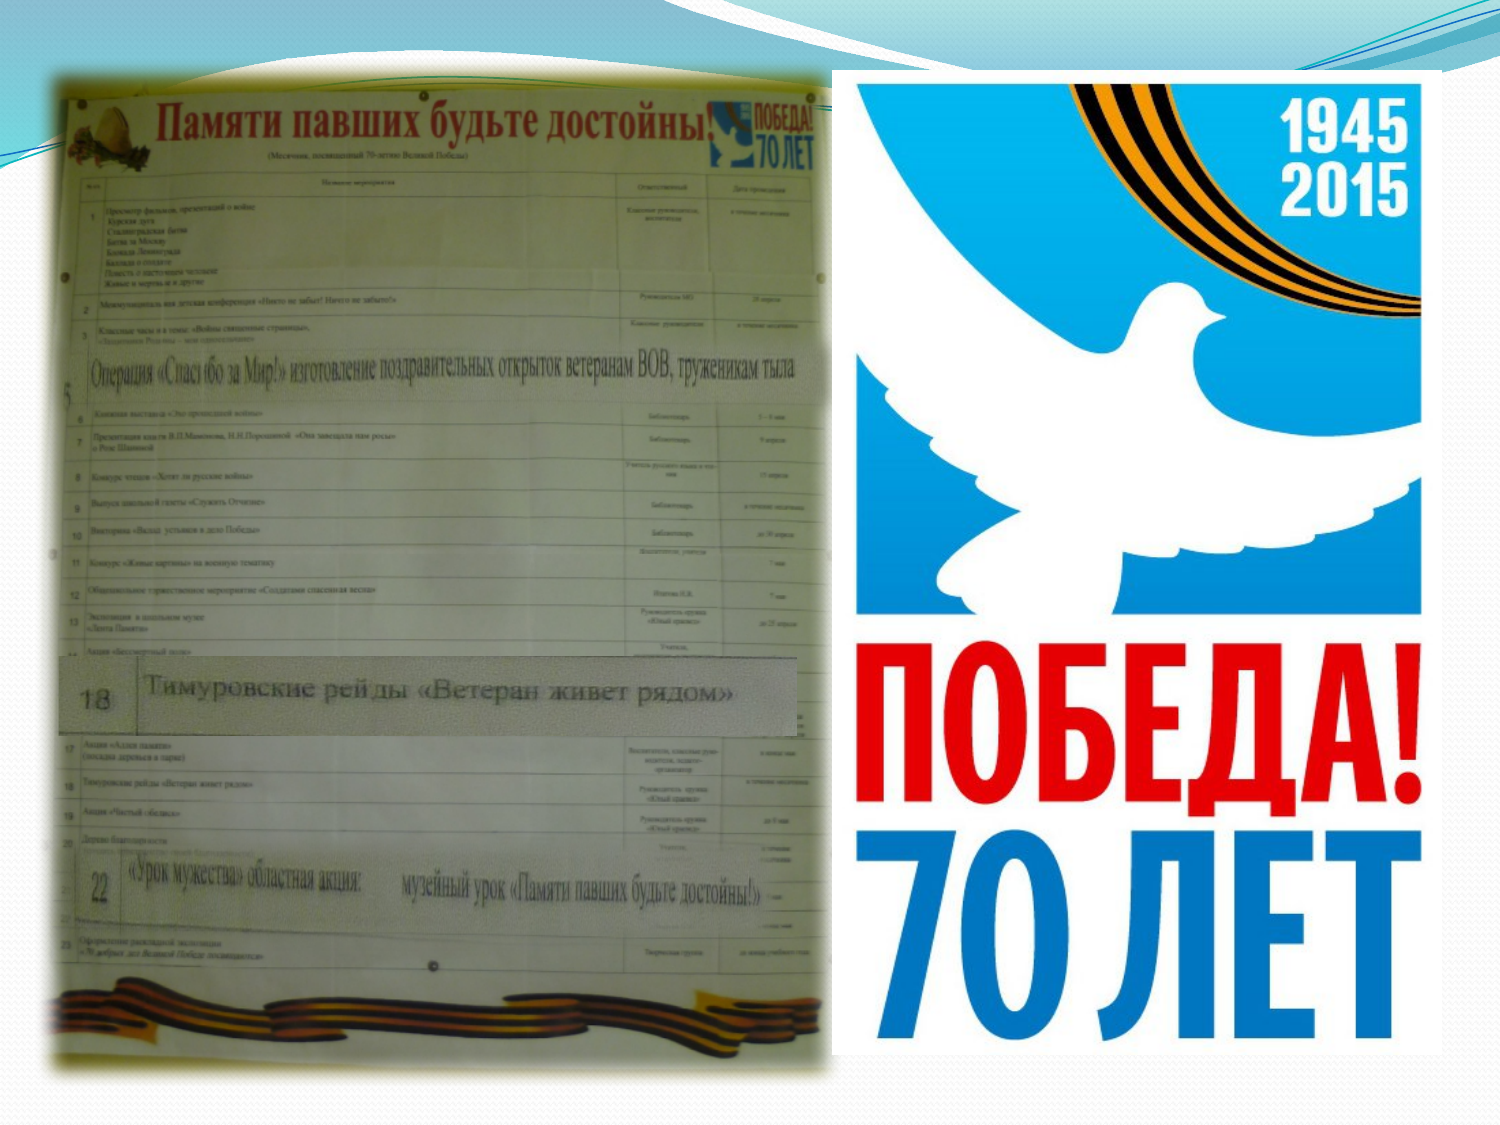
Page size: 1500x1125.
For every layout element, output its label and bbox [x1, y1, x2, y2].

picture [34, 58, 1442, 1091]
